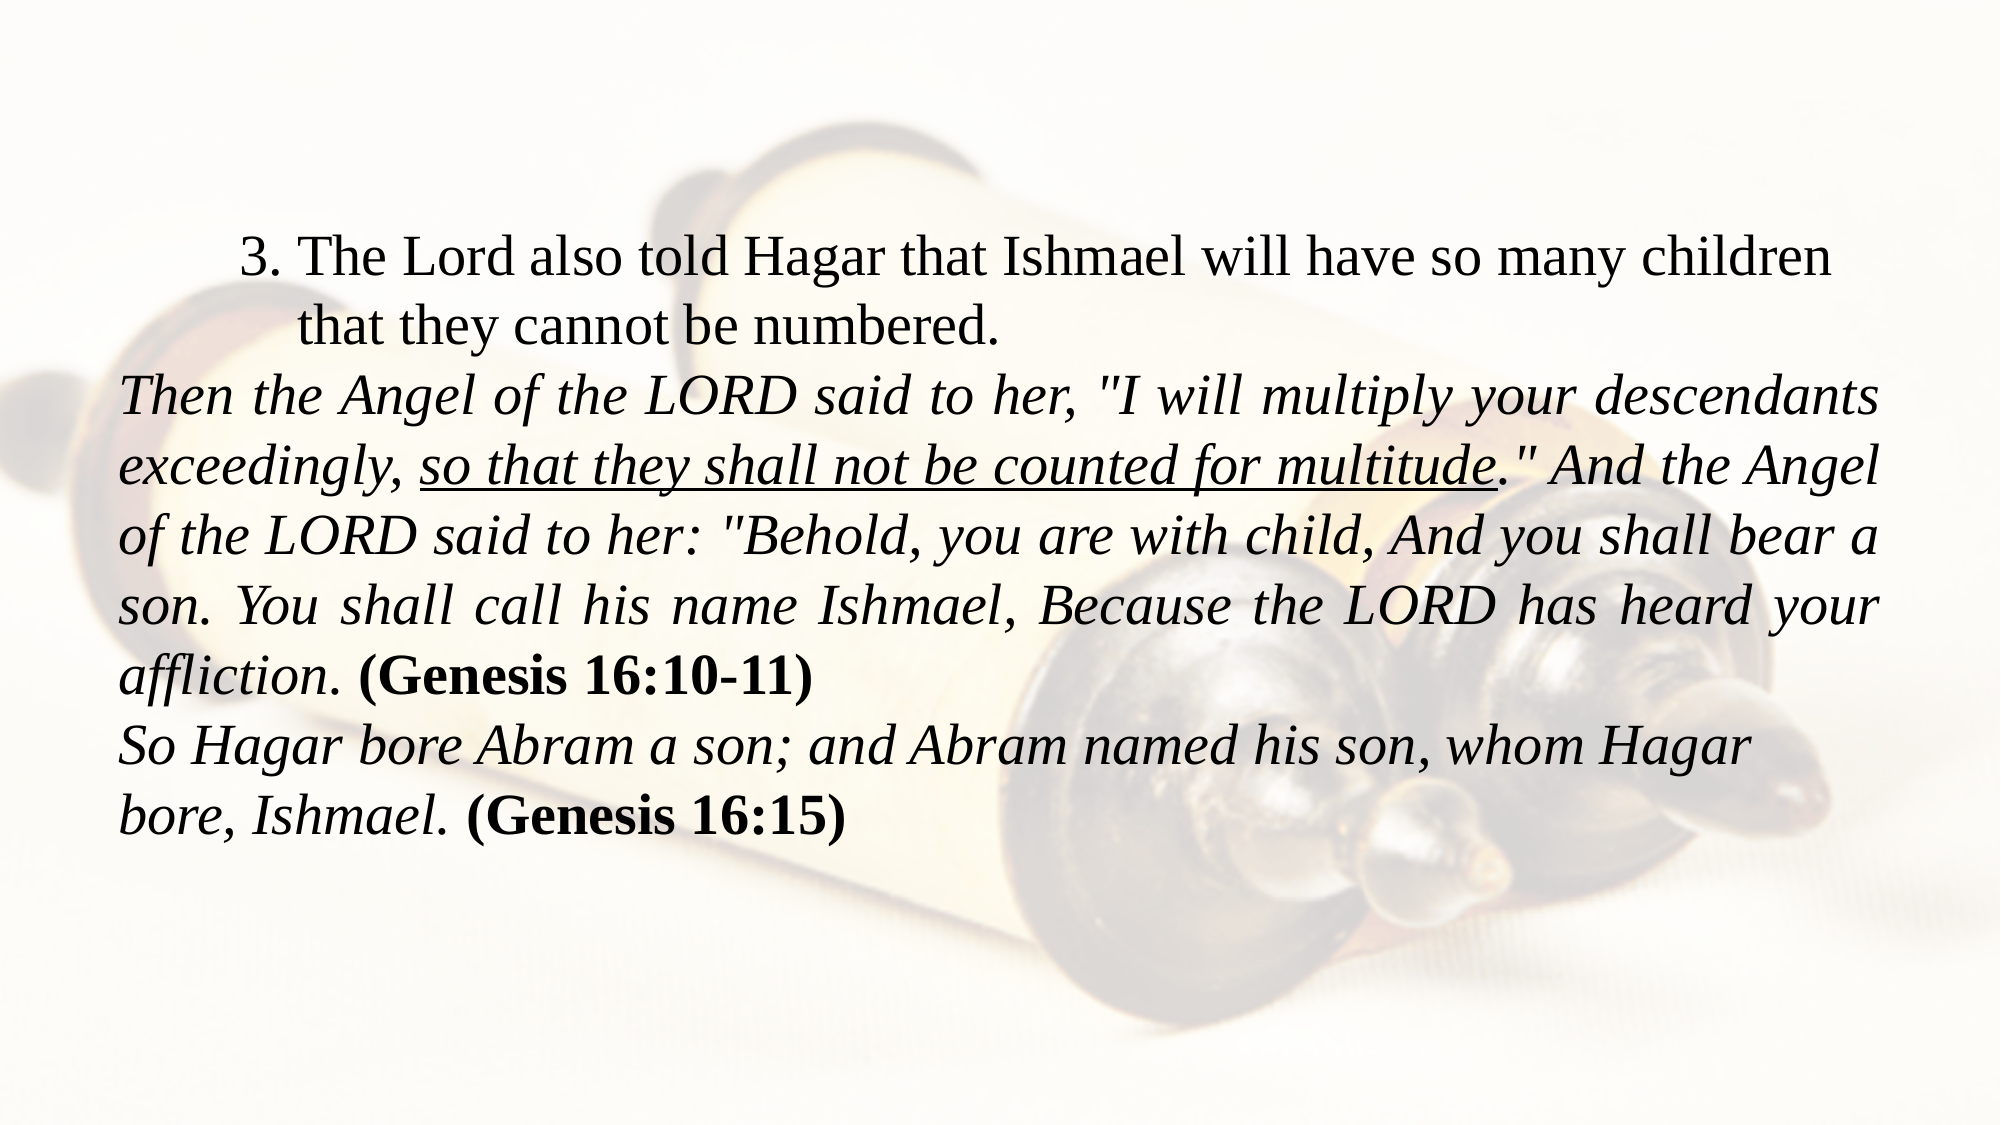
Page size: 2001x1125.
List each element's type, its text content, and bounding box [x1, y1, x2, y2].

text_box 3. The Lord also told Hagar that Ishmael will have so many children that they cannot be numbered. Then the Angel of the LORD said to her, "I will multiply your descendants exceedingly, so that they shall not be counted for multitude." And the Angel of the LORD said to her: "Behold, you are with child, And you shall bear a son. You shall call his name Ishmael, Because the LORD has heard your affliction. (Genesis 16:10-11) So Hagar bore Abram a son; and Abram named his son, whom Hagar bore, Ishmael. (Genesis 16:15) [103, 209, 1897, 854]
